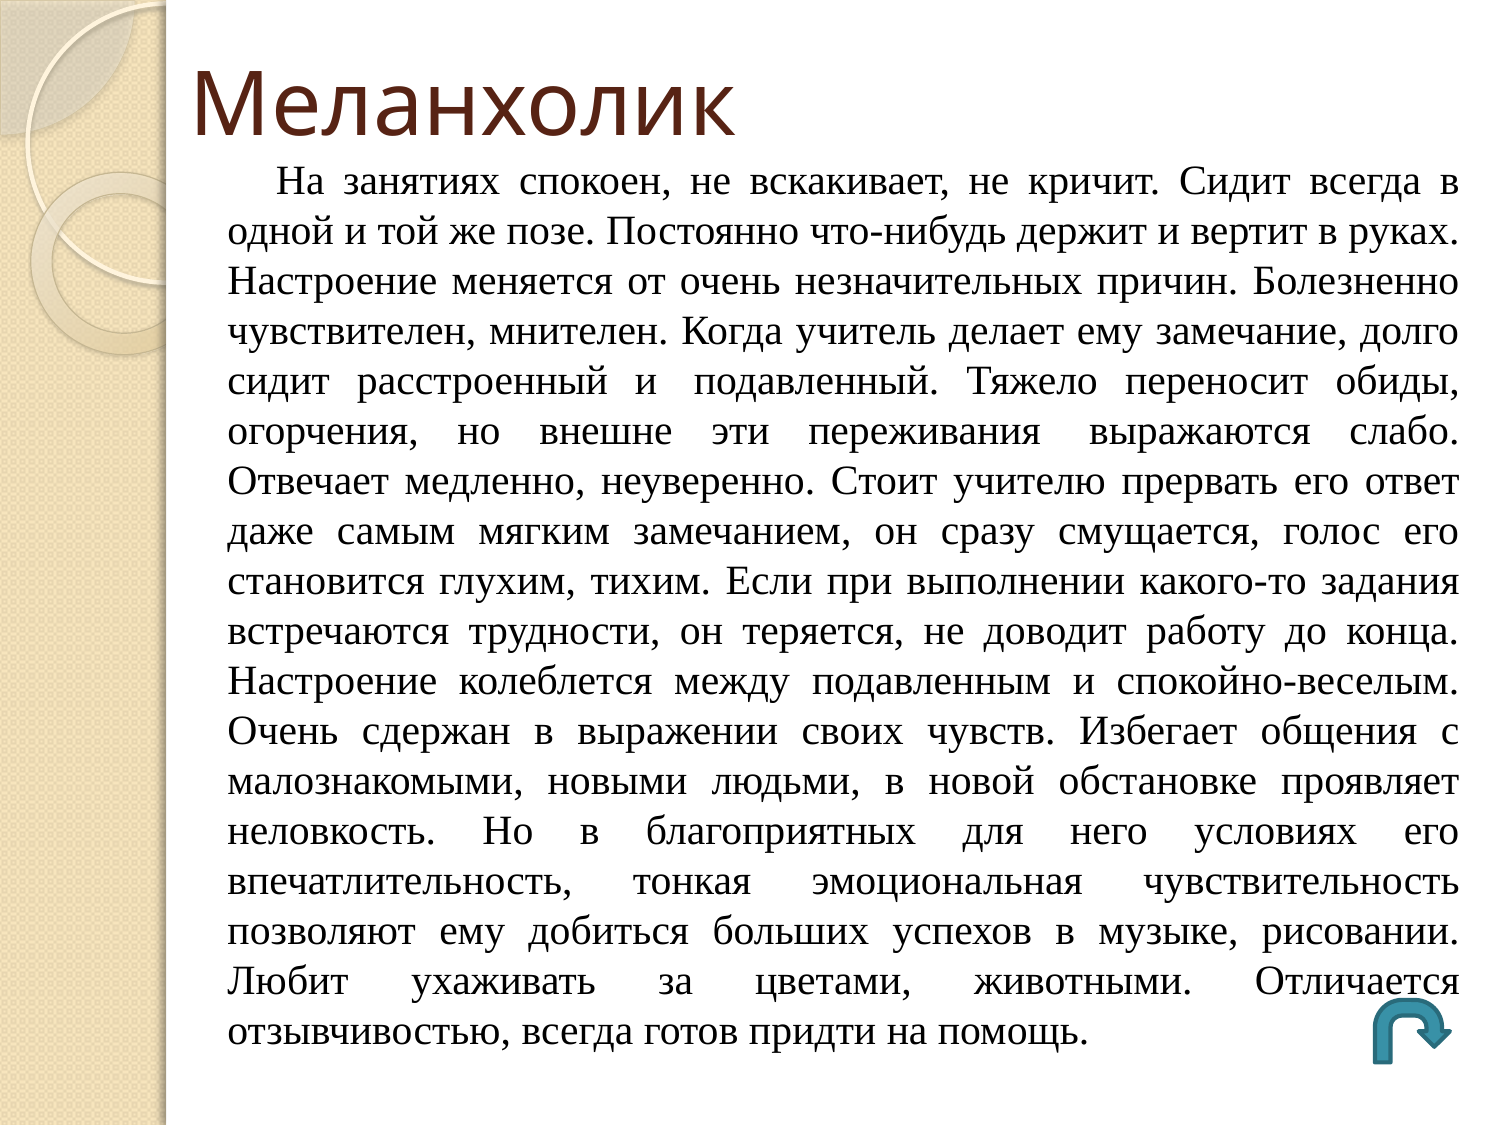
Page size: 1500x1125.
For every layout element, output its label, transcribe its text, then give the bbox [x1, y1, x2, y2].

title Меланхолик [174, 0, 1263, 200]
text_box [1372, 997, 1452, 1065]
text_box На занятиях спокоен, не вскакивает, не кричит. Сидит всегда в одной и той же позе. Постоянно что-нибудь держит и вертит в руках. Настроение меняется от очень незначительных причин. Болезненно чувствителен, мнителен. Когда учитель делает ему замечание, долго сидит расстроенный и подавленный. Тяжело переносит обиды, огорчения, но внешне эти переживания выражаются слабо. Отвечает медленно, неуверенно. Стоит учителю прервать его ответ даже самым мягким замечанием, он сразу смущается, голос его становится глухим, тихим. Если при выполнении какого-то задания встречаются трудности, он теряется, не доводит работу до конца. Настроение колеблется между подавленным и спокойно-веселым. Очень сдержан в выражении своих чувств. Избегает общения с малознакомыми, новыми людьми, в новой обстановке проявляет неловкость. Но в благоприятных для него условиях его впечатлительность, тонкая эмоциональная чувствительность позволяют ему добиться больших успехов в музыке, рисовании. Любит ухаживать за цветами, животными. Отличается отзывчивостью, всегда готов придти на помощь. [212, 145, 1475, 1101]
